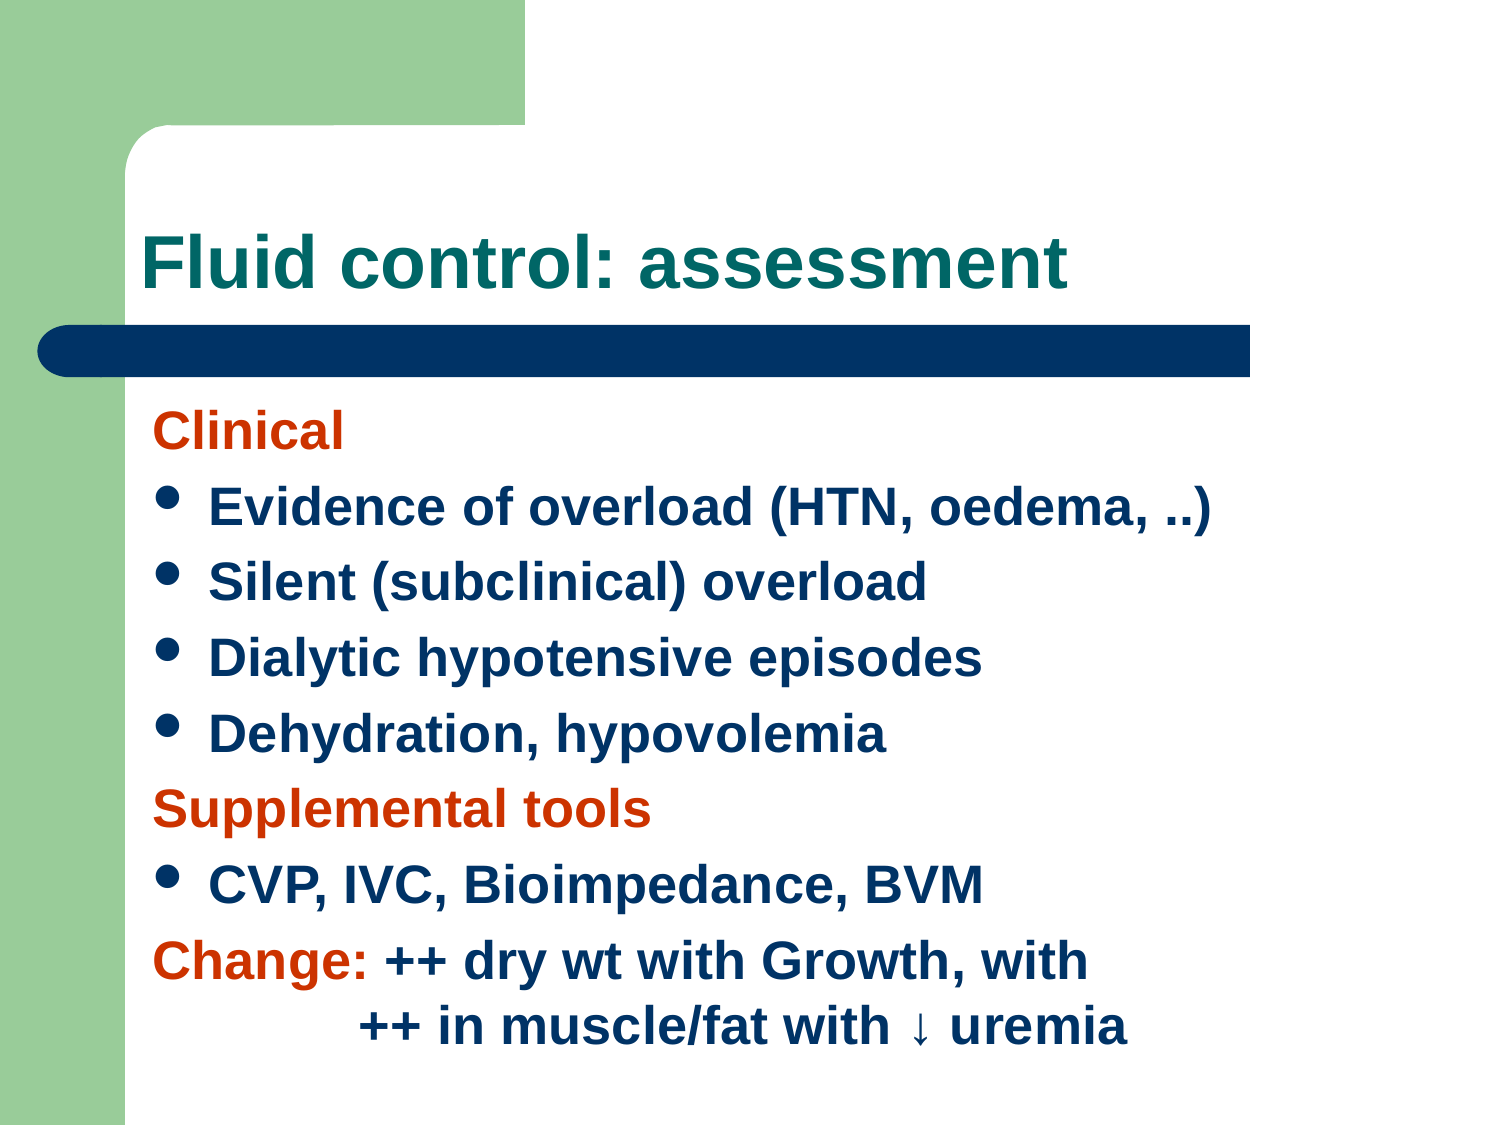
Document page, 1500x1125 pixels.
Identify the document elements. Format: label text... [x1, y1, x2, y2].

title Fluid control: assessment [125, 125, 1425, 313]
list Clinical Evidence of overload (HTN, oedema, ..) Silent (subclinical) overload Dialytic hypotensive episodes Dehydration, hypovolemia Supplemental tools CVP, IVC, Bioimpedance, BVM Change: ++ dry wt with Growth, with ++ in muscle/fat with ↓ uremia [137, 387, 1450, 999]
